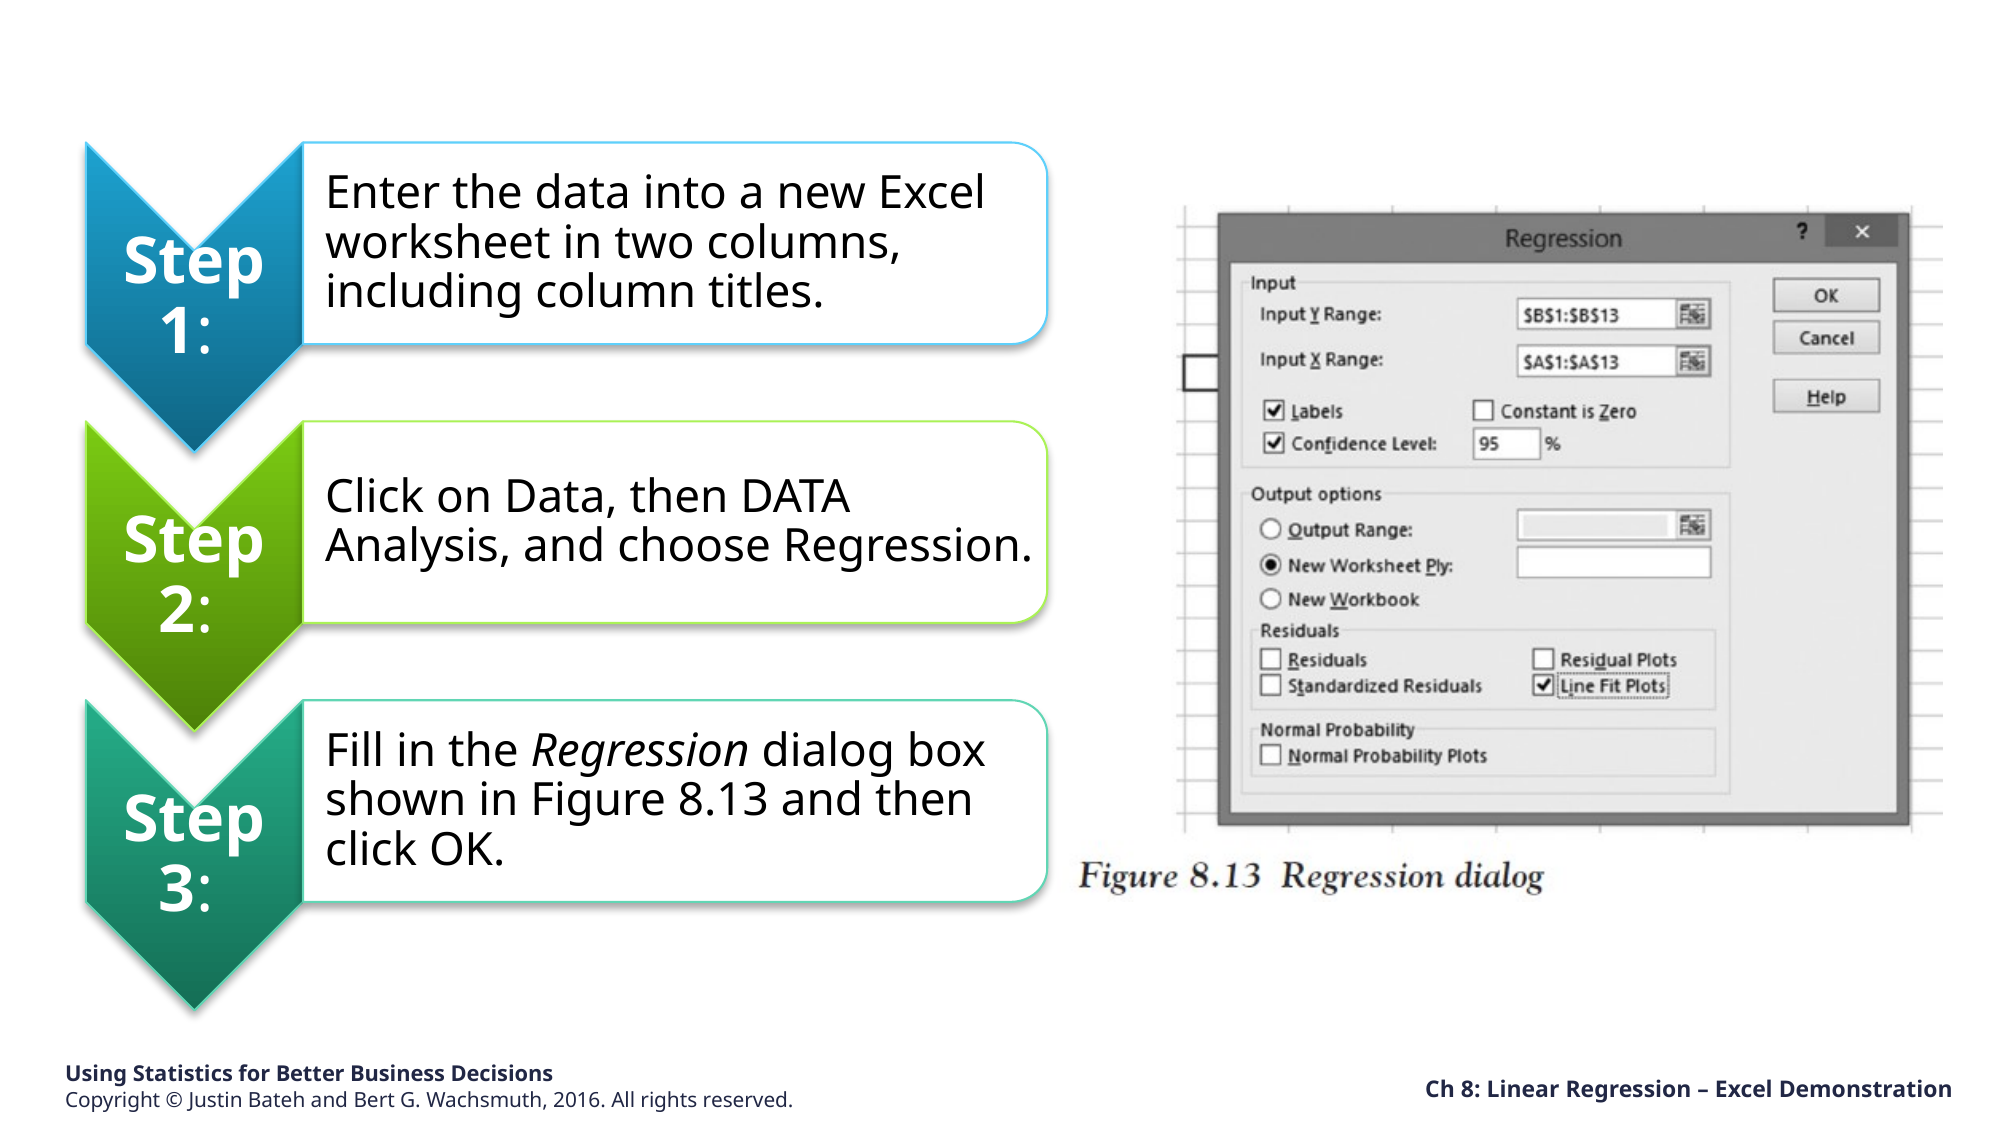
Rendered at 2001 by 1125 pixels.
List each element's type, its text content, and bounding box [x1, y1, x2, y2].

text_box Step 3: [84, 699, 302, 1012]
text_box Step 2: [84, 420, 302, 733]
text_box Step 1: [84, 141, 302, 454]
text_box Click on Data, then DATA Analysis, and choose Regression. [302, 420, 1049, 625]
text_box Enter the data into a new Excel worksheet in two columns, including column titles. [302, 141, 1049, 346]
picture [1056, 203, 1943, 903]
text_box Ch 8: Linear Regression – Excel Demonstration [975, 1067, 1968, 1110]
text_box Fill in the Regression dialog box shown in Figure 8.13 and then click OK. [302, 699, 1049, 903]
